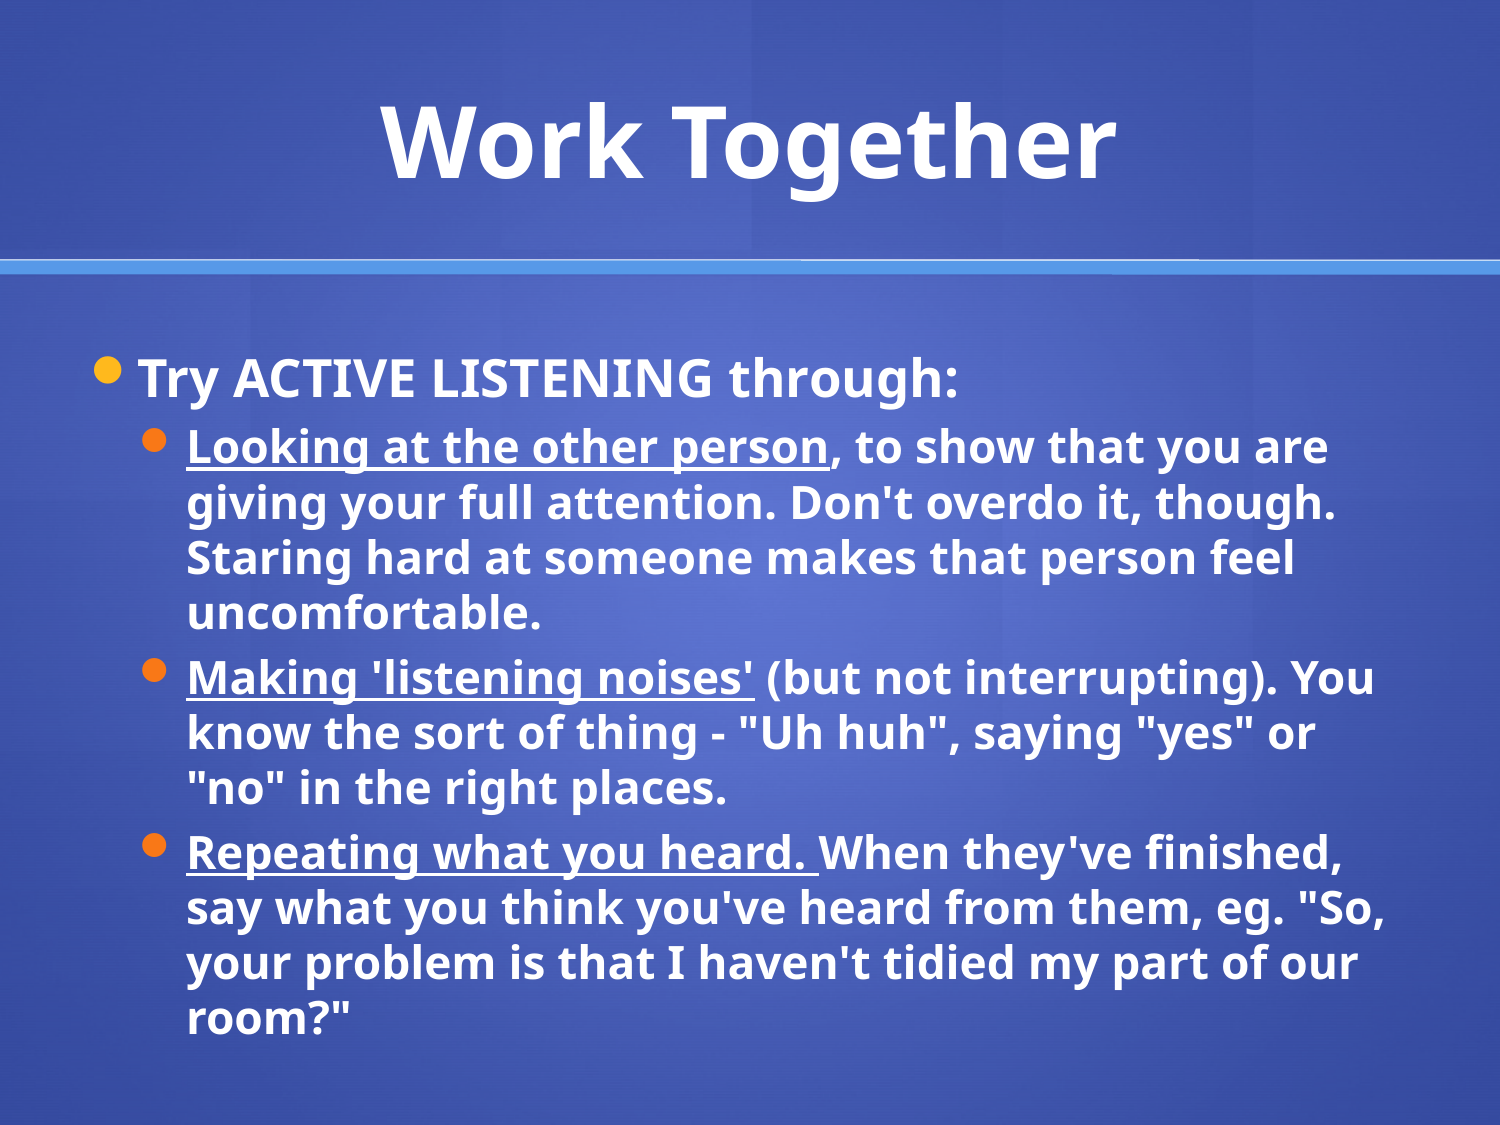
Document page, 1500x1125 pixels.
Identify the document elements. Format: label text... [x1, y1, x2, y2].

list Try ACTIVE LISTENING through: Looking at the other person, to show that you are giving your full attention. Don't overdo it, though. Staring hard at someone makes that person feel uncomfortable. Making 'listening noises' (but not interrupting). You know the sort of thing - "Uh huh", saying "yes" or "no" in the right places. Repeating what you heard. When they've finished, say what you think you've heard from them, eg. "So, your problem is that I haven't tidied my part of our room?" [75, 337, 1425, 1060]
title Work Together [75, 45, 1425, 233]
